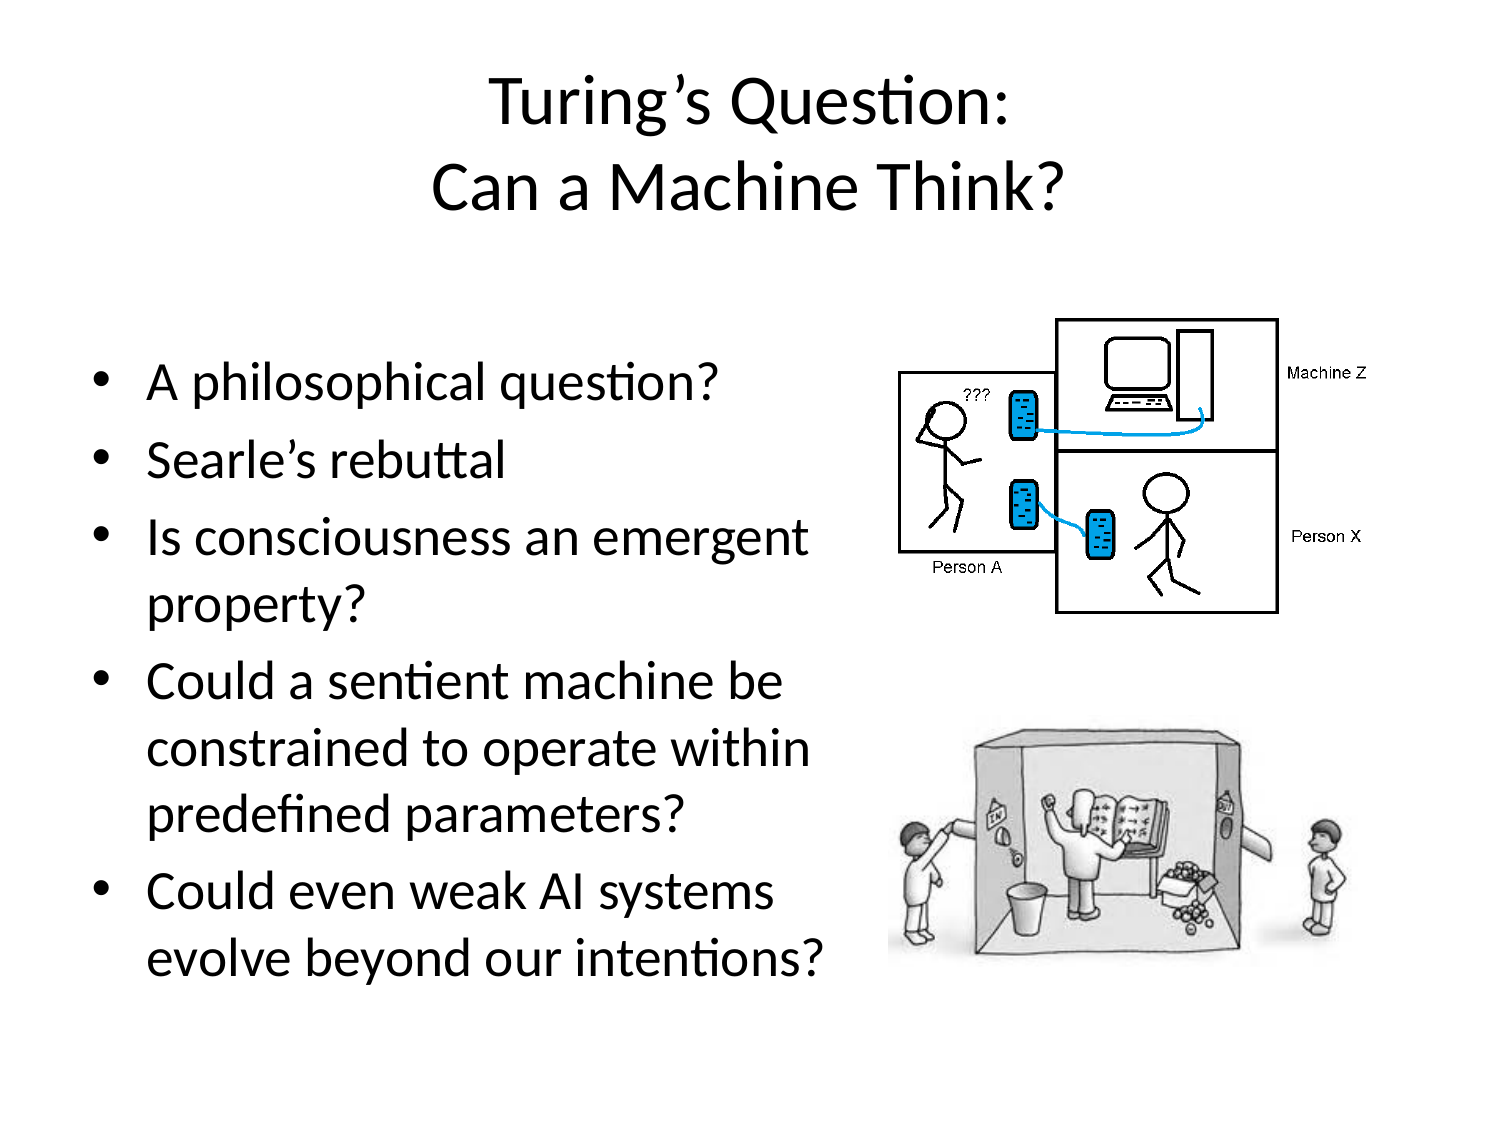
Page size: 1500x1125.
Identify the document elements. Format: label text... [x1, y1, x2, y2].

picture [888, 715, 1358, 970]
picture [891, 314, 1375, 631]
title Turing’s Question: Can a Machine Think? [75, 45, 1425, 233]
list A philosophical question? Searle’s rebuttal Is consciousness an emergent property? Could a sentient machine be constrained to operate within predefined parameters? Could even weak AI systems evolve beyond our intentions? [76, 338, 858, 1059]
